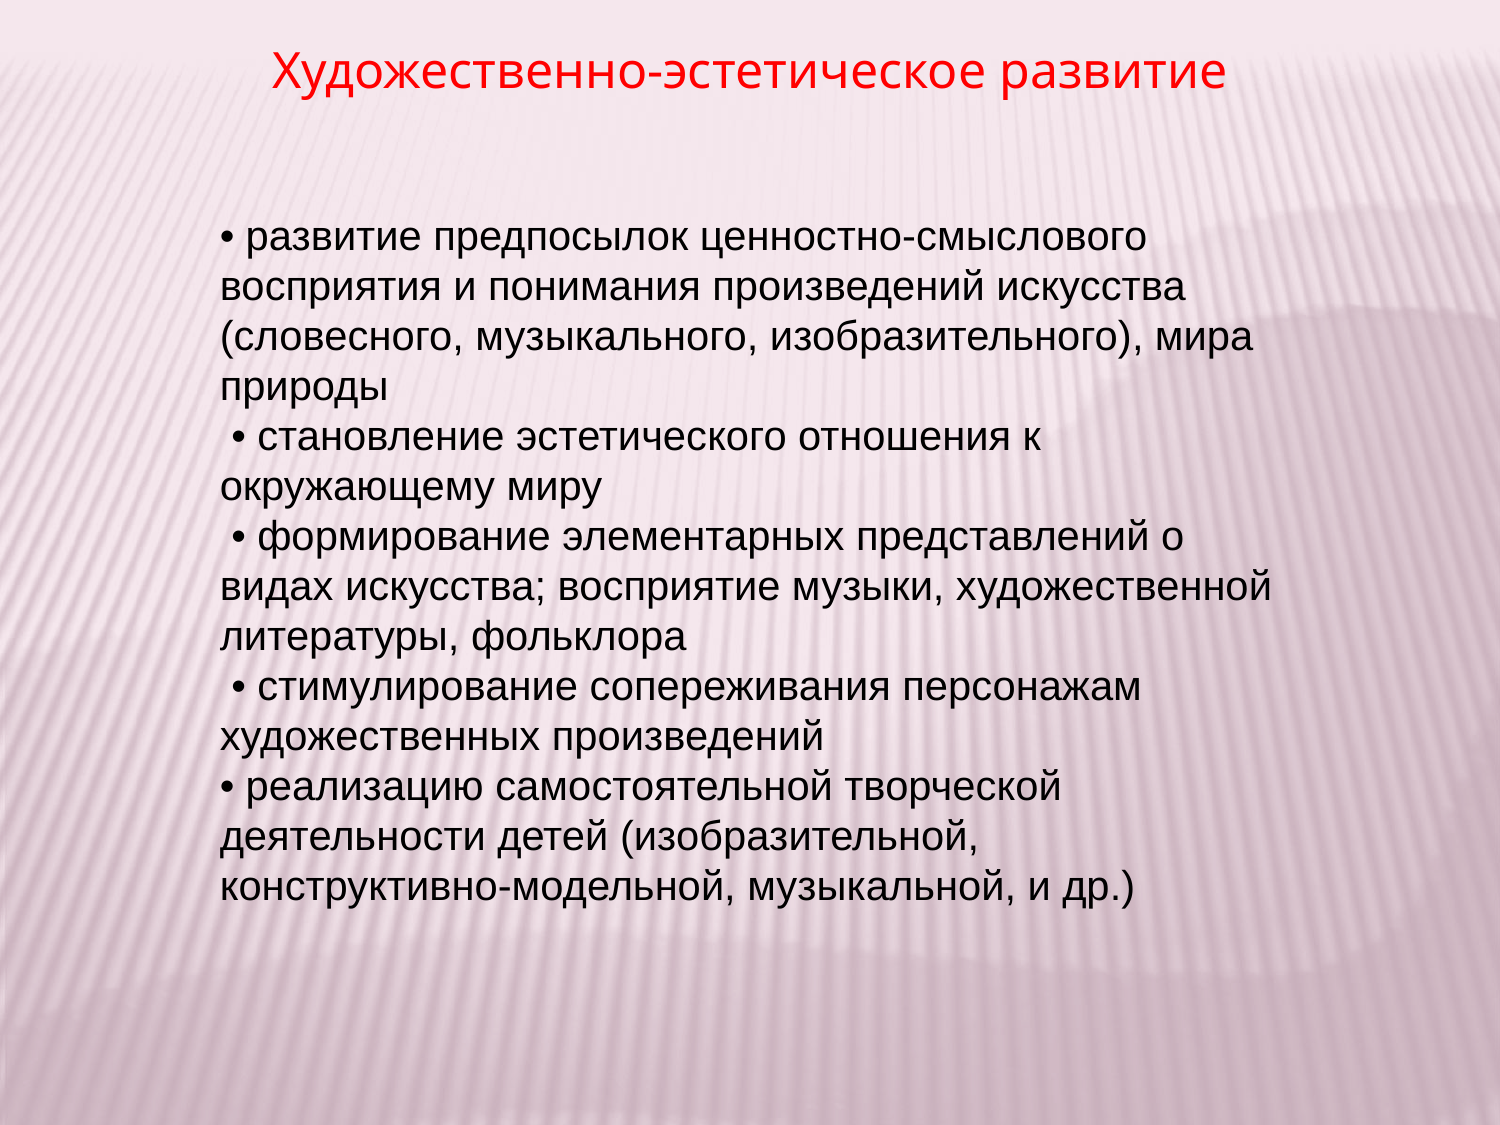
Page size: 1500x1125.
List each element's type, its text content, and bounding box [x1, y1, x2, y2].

text_box Художественно-эстетическое развитие [218, 30, 1282, 106]
text_box • развитие предпосылок ценностно-смыслового восприятия и понимания произведений искусства (словесного, музыкального, изобразительного), мира природы • становление эстетического отношения к окружающему миру • формирование элементарных представлений о видах искусства; восприятие музыки, художественной литературы, фольклора • стимулирование сопереживания персонажам художественных произведений • реализацию самостоятельной творческой деятельности детей (изобразительной, конструктивно-модельной, музыкальной, и др.) [204, 201, 1295, 917]
